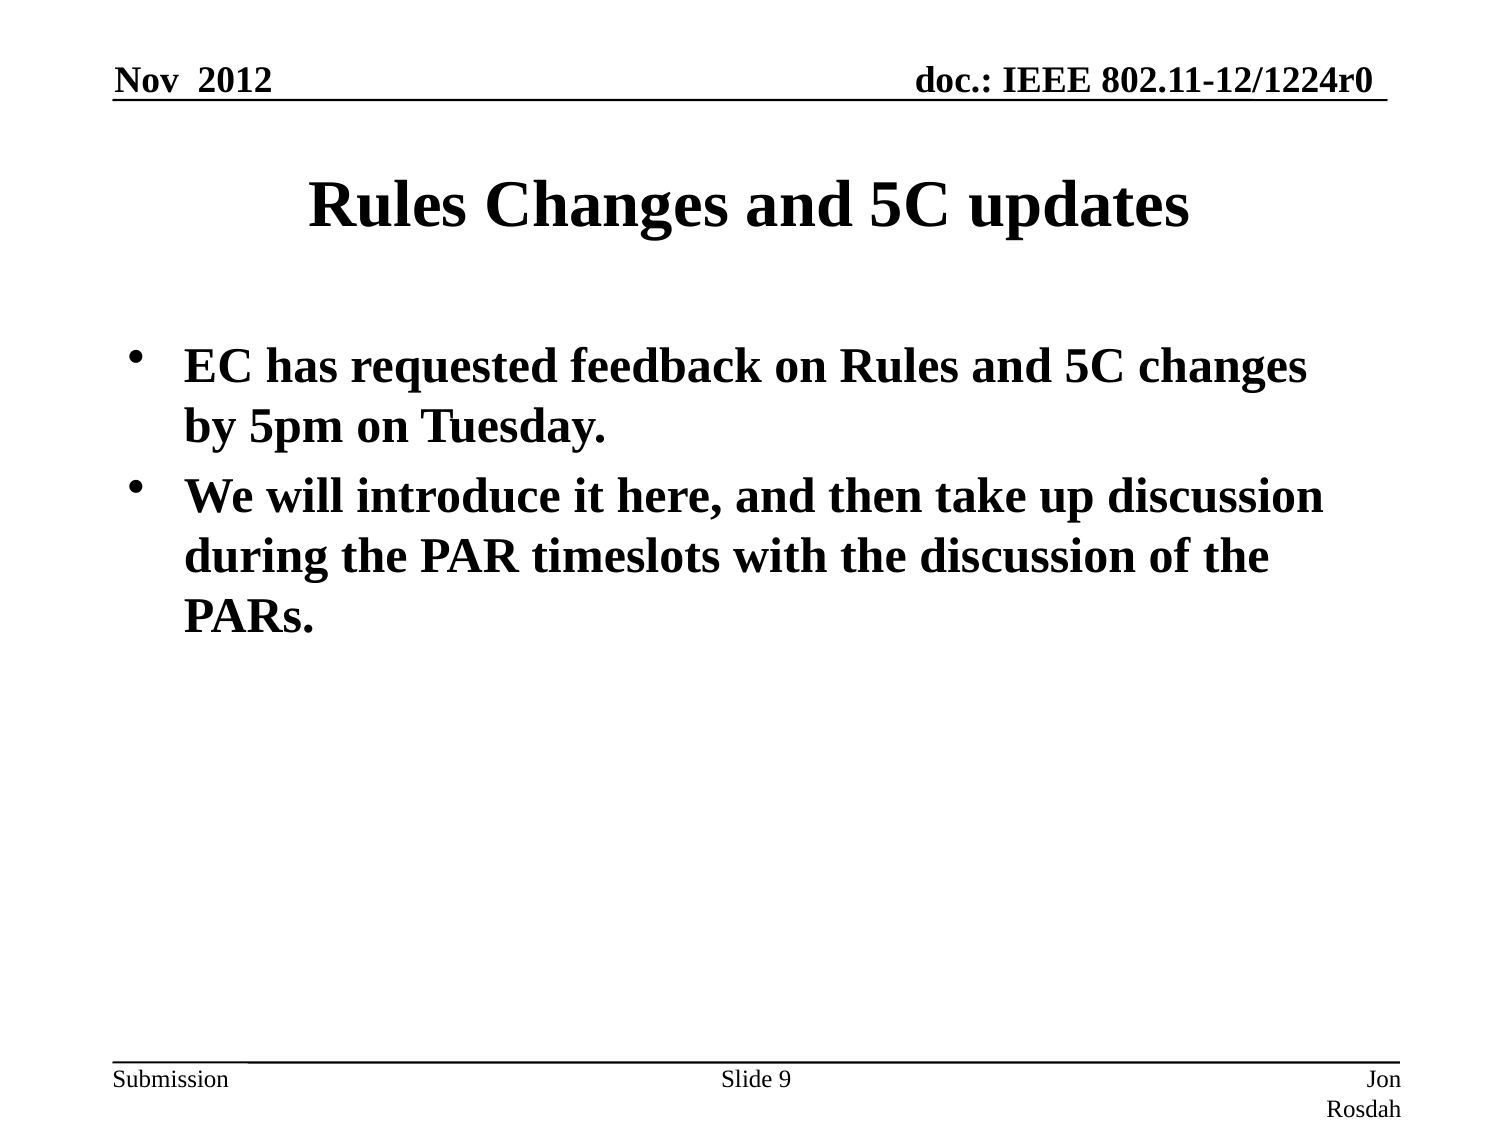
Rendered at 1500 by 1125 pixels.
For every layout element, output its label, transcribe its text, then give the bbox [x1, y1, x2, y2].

footer Jon Rosdahl (CSR) [1324, 1061, 1402, 1093]
list EC has requested feedback on Rules and 5C changes by 5pm on Tuesday. We will introduce it here, and then take up discussion during the PAR timeslots with the discussion of the PARs. [112, 324, 1388, 1001]
title Rules Changes and 5C updates [112, 112, 1388, 288]
slide_number Slide 9 [712, 1061, 800, 1093]
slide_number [114, 54, 290, 101]
